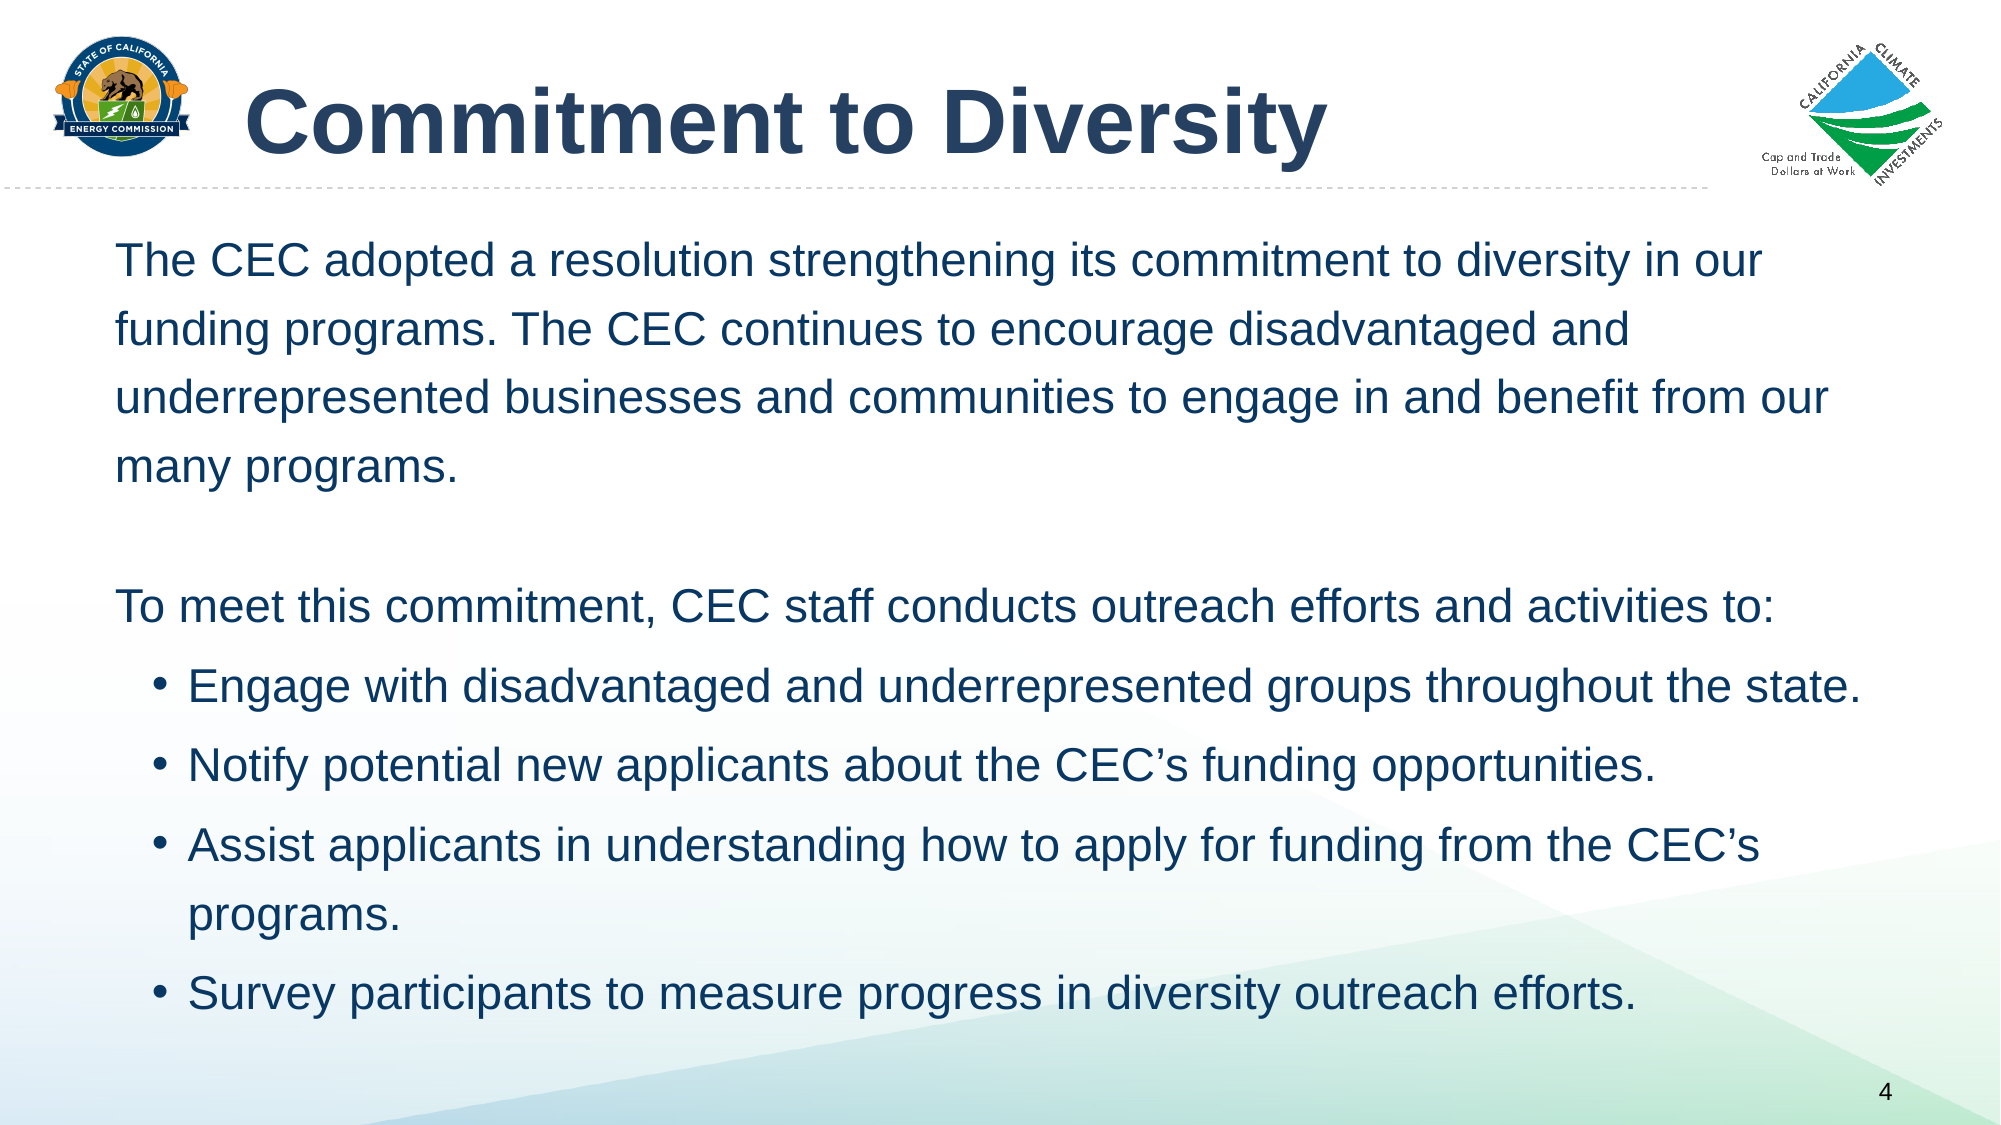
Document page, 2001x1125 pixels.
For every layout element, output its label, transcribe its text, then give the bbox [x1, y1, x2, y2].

slide_number 4 [1619, 1060, 1908, 1121]
list The CEC adopted a resolution strengthening its commitment to diversity in our funding programs. The CEC continues to encourage disadvantaged and underrepresented businesses and communities to engage in and benefit from our many programs. To meet this commitment, CEC staff conducts outreach efforts and activities to: Engage with disadvantaged and underrepresented groups throughout the state. Notify potential new applicants about the CEC’s funding opportunities. Assist applicants in understanding how to apply for funding from the CEC’s programs. Survey participants to measure progress in diversity outreach efforts. [99, 209, 1900, 1046]
title Commitment to Diversity [229, 38, 1863, 209]
picture [0, 0, 2001, 1125]
